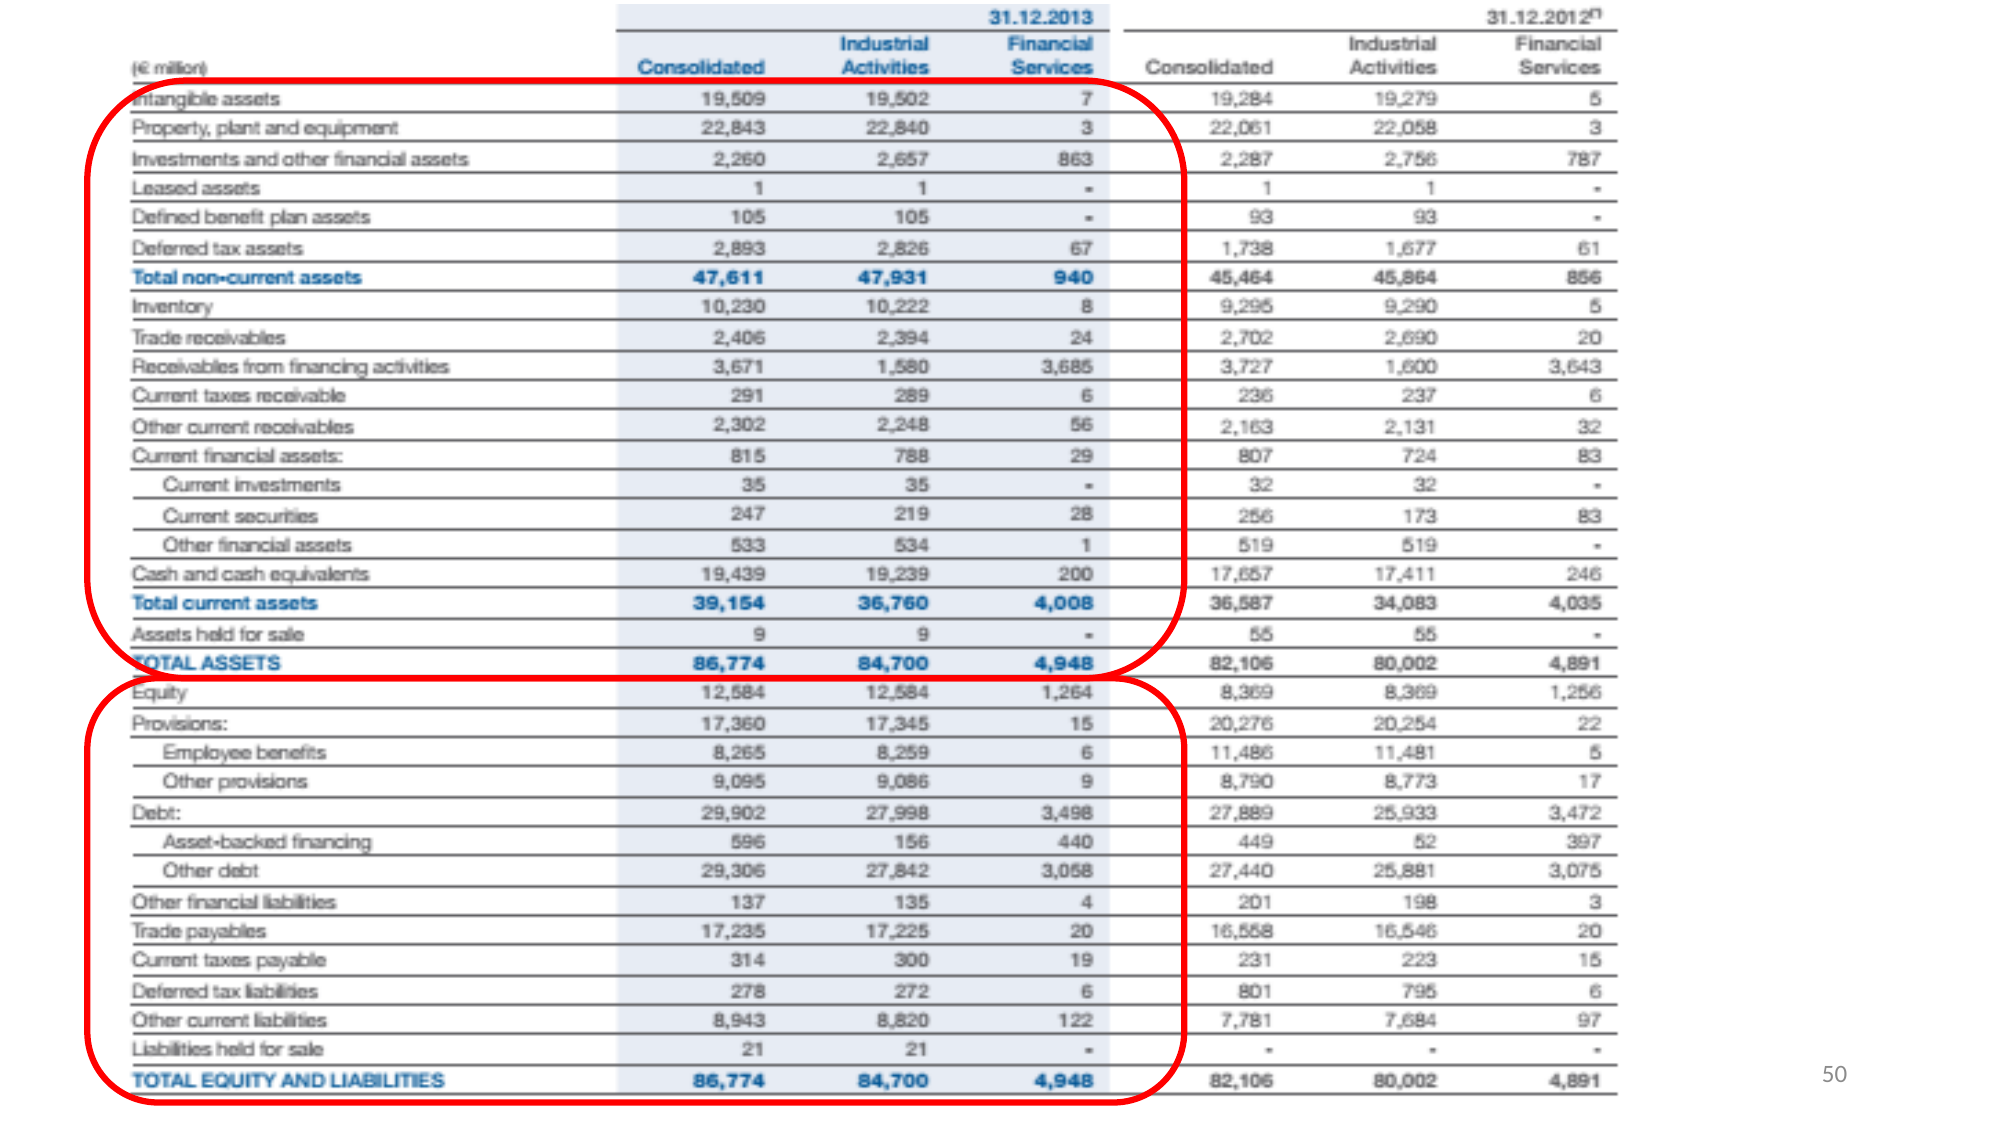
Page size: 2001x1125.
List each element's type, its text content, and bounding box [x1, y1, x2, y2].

picture [87, 4, 1704, 1125]
slide_number 50 [1704, 1042, 1863, 1103]
